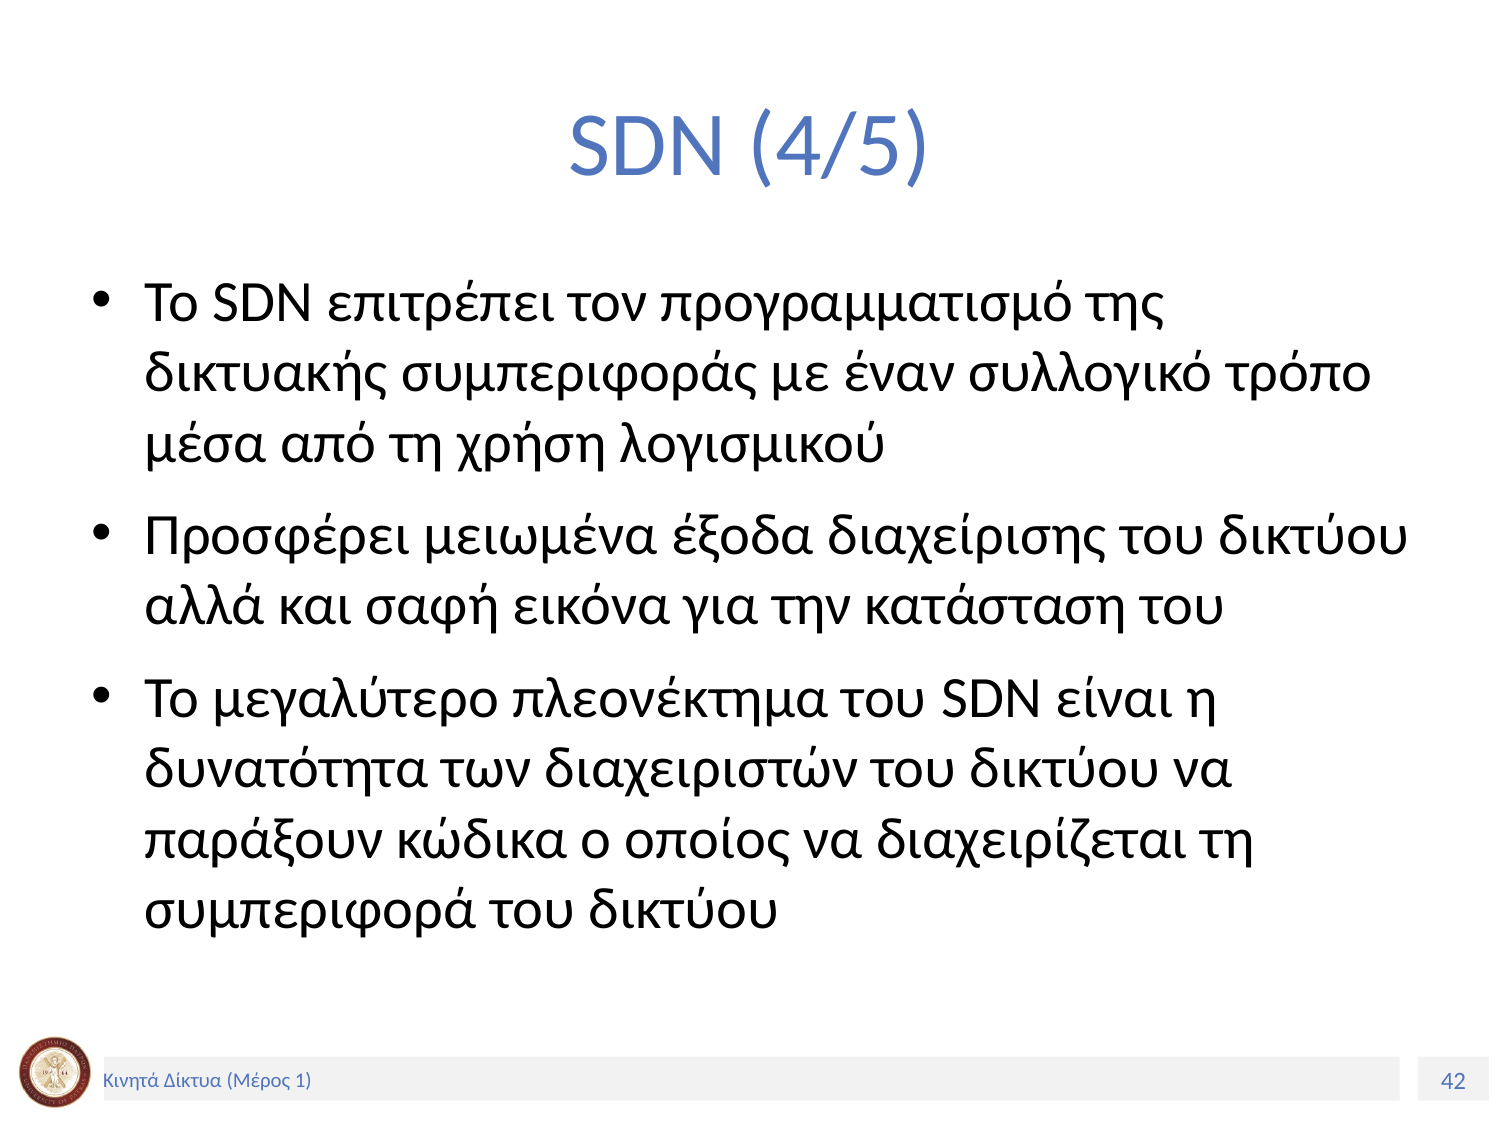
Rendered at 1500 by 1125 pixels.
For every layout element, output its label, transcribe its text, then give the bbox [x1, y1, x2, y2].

list Το SDN επιτρέπει τον προγραμματισμό της δικτυακής συμπεριφοράς με έναν συλλογικό τρόπο μέσα από τη χρήση λογισμικού Προσφέρει μειωμένα έξοδα διαχείρισης του δικτύου αλλά και σαφή εικόνα για την κατάσταση του Το μεγαλύτερο πλεονέκτημα του SDN είναι η δυνατότητα των διαχειριστών του δικτύου να παράξουν κώδικα ο οποίος να διαχειρίζεται τη συμπεριφορά του δικτύου [76, 255, 1427, 998]
title SDN (4/5) [75, 45, 1425, 233]
picture [5, 1023, 104, 1121]
